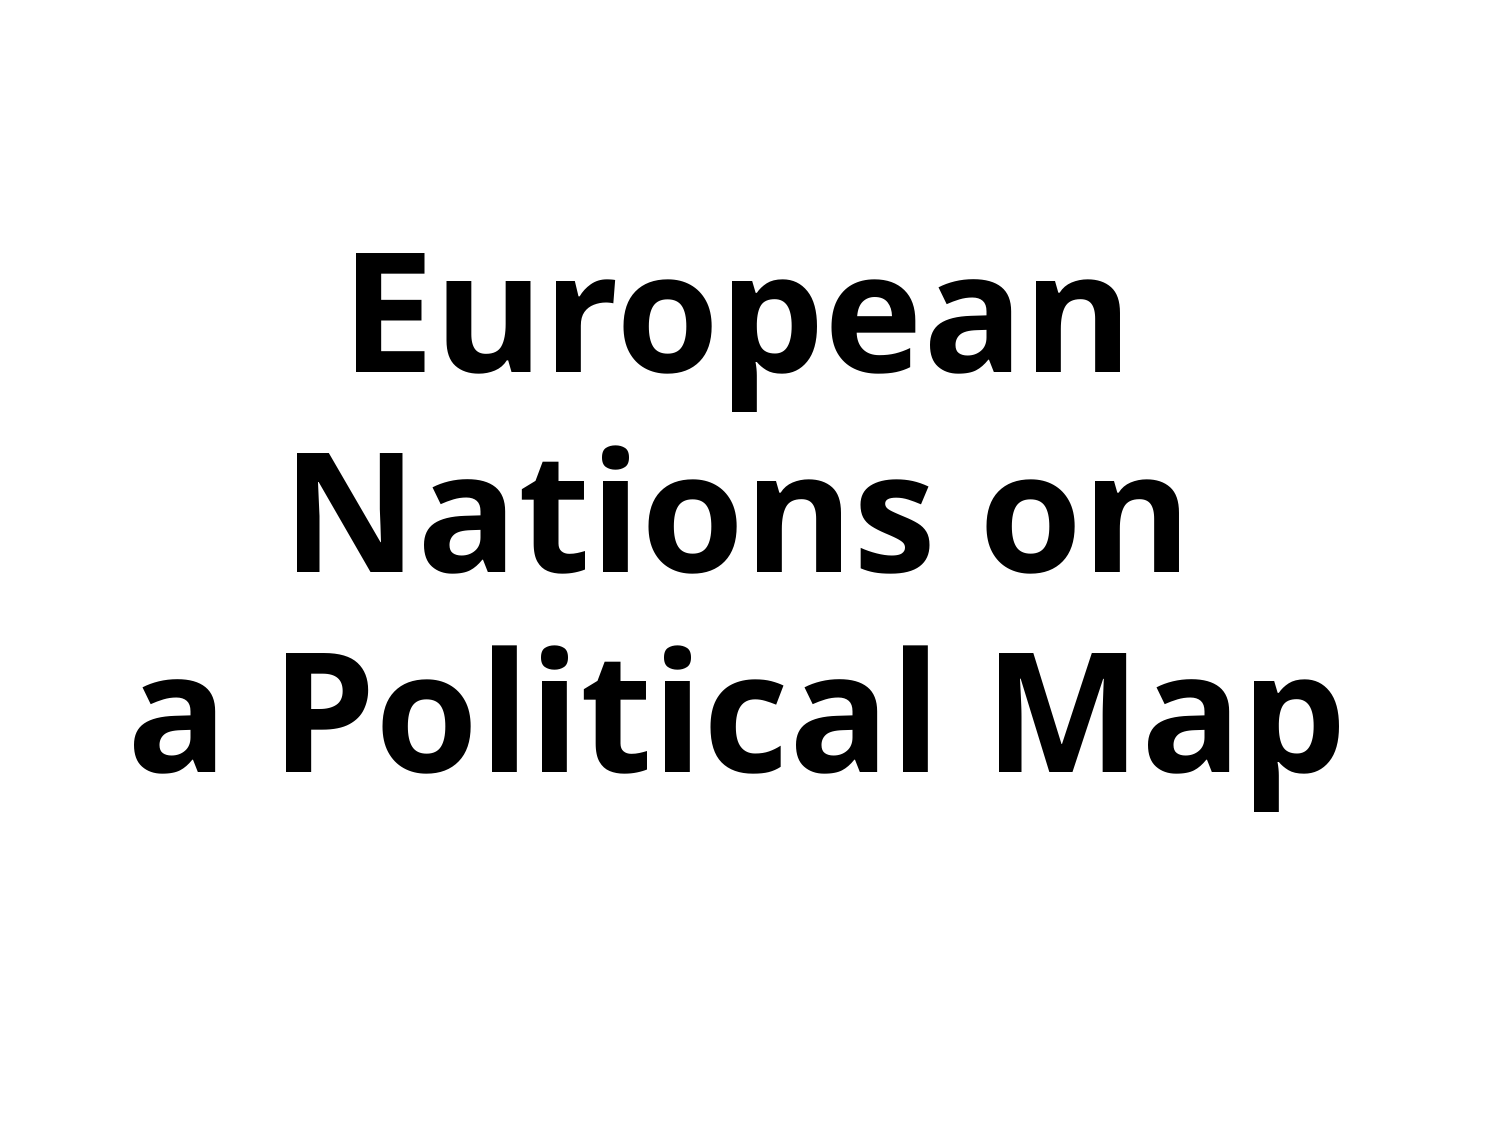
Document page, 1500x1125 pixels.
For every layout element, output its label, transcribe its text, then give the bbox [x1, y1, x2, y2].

title European Nations on a Political Map [37, 212, 1438, 800]
